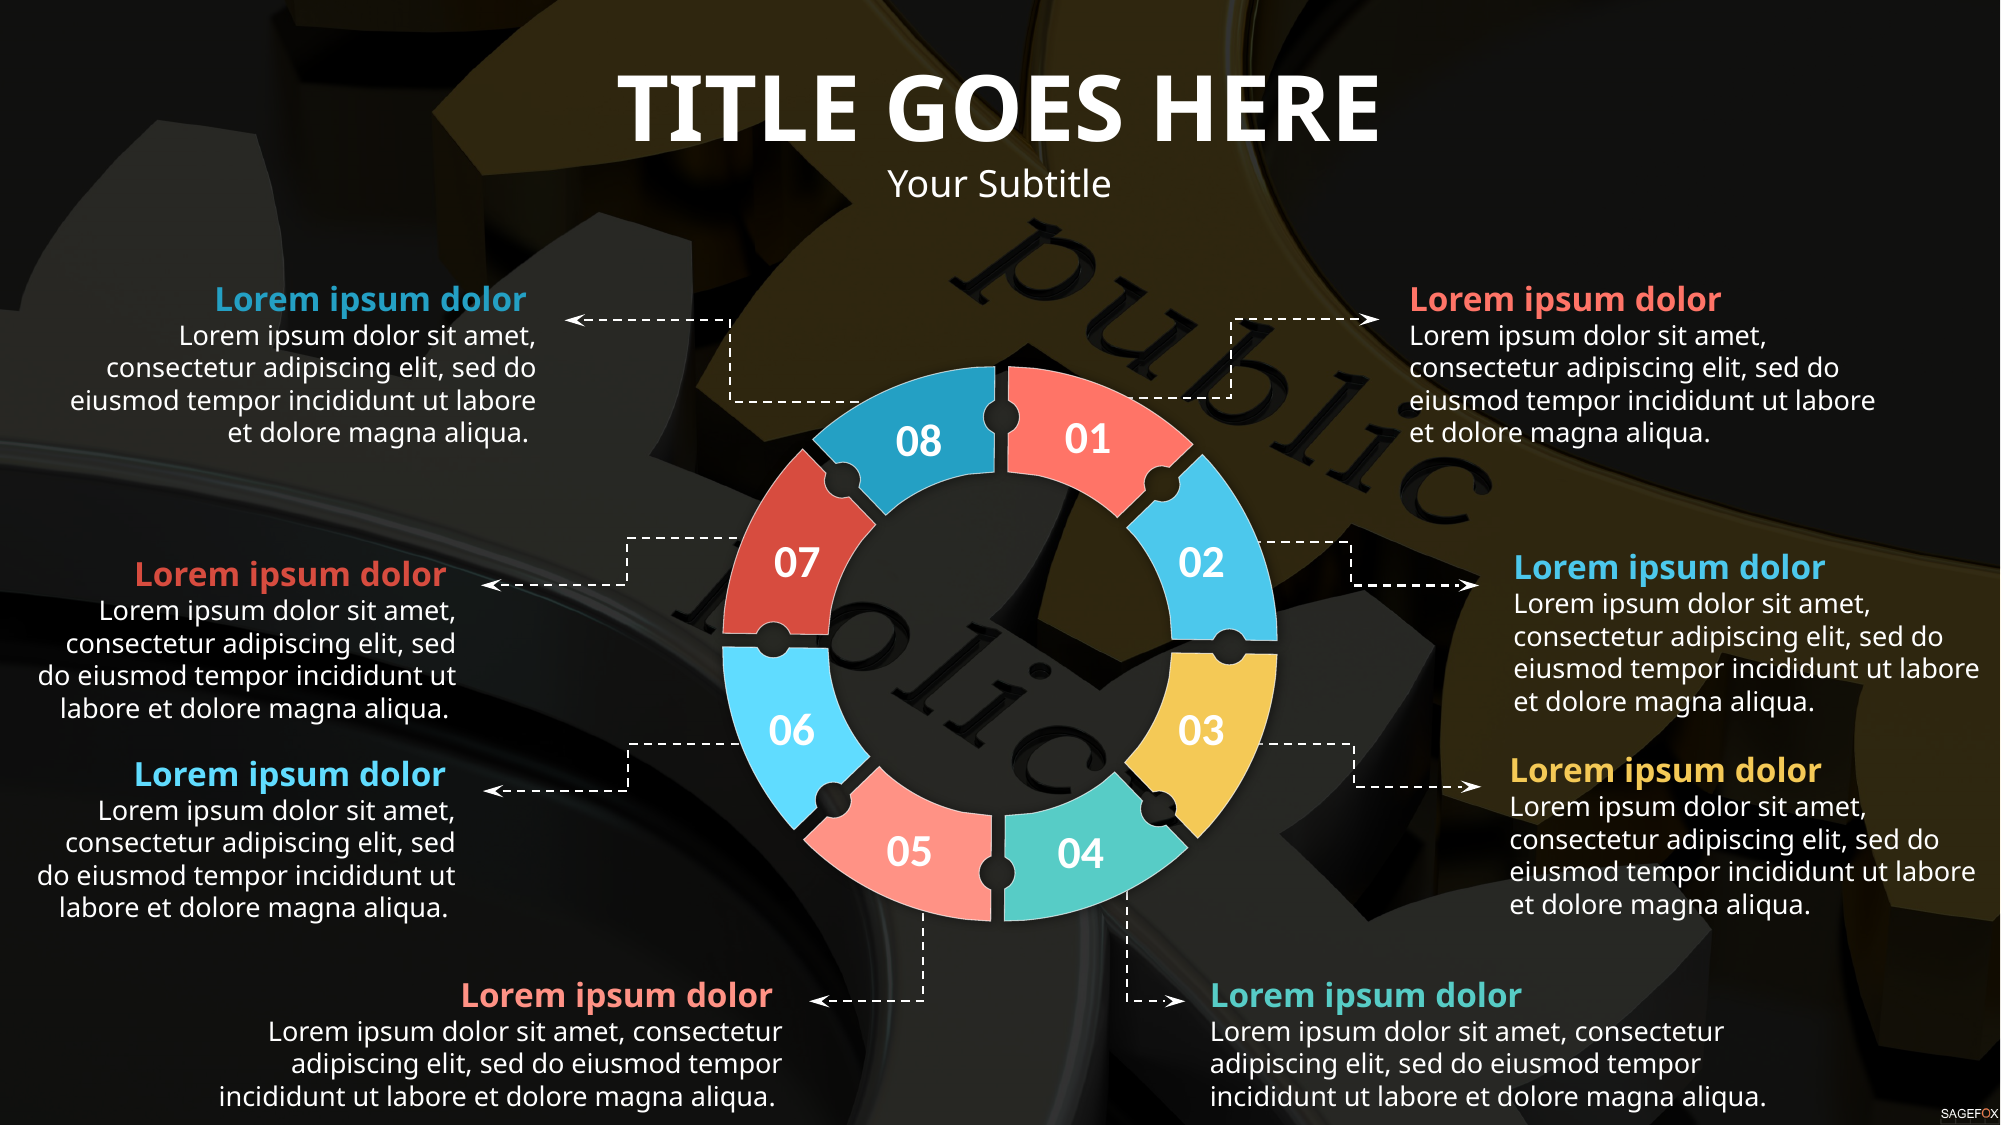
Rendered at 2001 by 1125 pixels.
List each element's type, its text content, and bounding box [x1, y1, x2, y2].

text_box Lorem ipsum dolor Lorem ipsum dolor sit amet, consectetur adipiscing elit, sed do eiusmod tempor incididunt ut labore et dolore magna aliqua. [156, 969, 793, 1117]
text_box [721, 647, 871, 830]
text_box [1124, 652, 1276, 839]
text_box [1279, 542, 1480, 586]
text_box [564, 320, 896, 402]
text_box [1007, 368, 1193, 518]
text_box Lorem ipsum dolor Lorem ipsum dolor sit amet, consectetur adipiscing elit, sed do eiusmod tempor incididunt ut labore et dolore magna aliqua. [49, 273, 547, 454]
text_box Lorem ipsum dolor Lorem ipsum dolor sit amet, consectetur adipiscing elit, sed do eiusmod tempor incididunt ut labore et dolore magna aliqua. [1499, 744, 1993, 925]
text_box Lorem ipsum dolor Lorem ipsum dolor sit amet, consectetur adipiscing elit, sed do eiusmod tempor incididunt ut labore et dolore magna aliqua. [1199, 969, 1840, 1117]
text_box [1069, 923, 1186, 1002]
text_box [1276, 743, 1482, 787]
text_box TITLE GOES HERE Your Subtitle [548, 42, 1452, 212]
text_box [803, 766, 992, 920]
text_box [1126, 454, 1279, 640]
text_box Lorem ipsum dolor Lorem ipsum dolor sit amet, consectetur adipiscing elit, sed do eiusmod tempor incididunt ut labore et dolore magna aliqua. [1503, 541, 1997, 722]
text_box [724, 448, 876, 635]
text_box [480, 538, 724, 586]
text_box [1081, 319, 1380, 398]
text_box Lorem ipsum dolor Lorem ipsum dolor sit amet, consectetur adipiscing elit, sed do eiusmod tempor incididunt ut labore et dolore magna aliqua. [19, 748, 466, 929]
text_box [808, 920, 923, 1002]
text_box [482, 744, 721, 792]
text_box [812, 365, 995, 516]
picture [0, 0, 2001, 1125]
text_box Lorem ipsum dolor Lorem ipsum dolor sit amet, consectetur adipiscing elit, sed do eiusmod tempor incididunt ut labore et dolore magna aliqua. [1399, 273, 1893, 454]
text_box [1004, 771, 1188, 923]
text_box Lorem ipsum dolor Lorem ipsum dolor sit amet, consectetur adipiscing elit, sed do eiusmod tempor incididunt ut labore et dolore magna aliqua. [20, 548, 467, 729]
